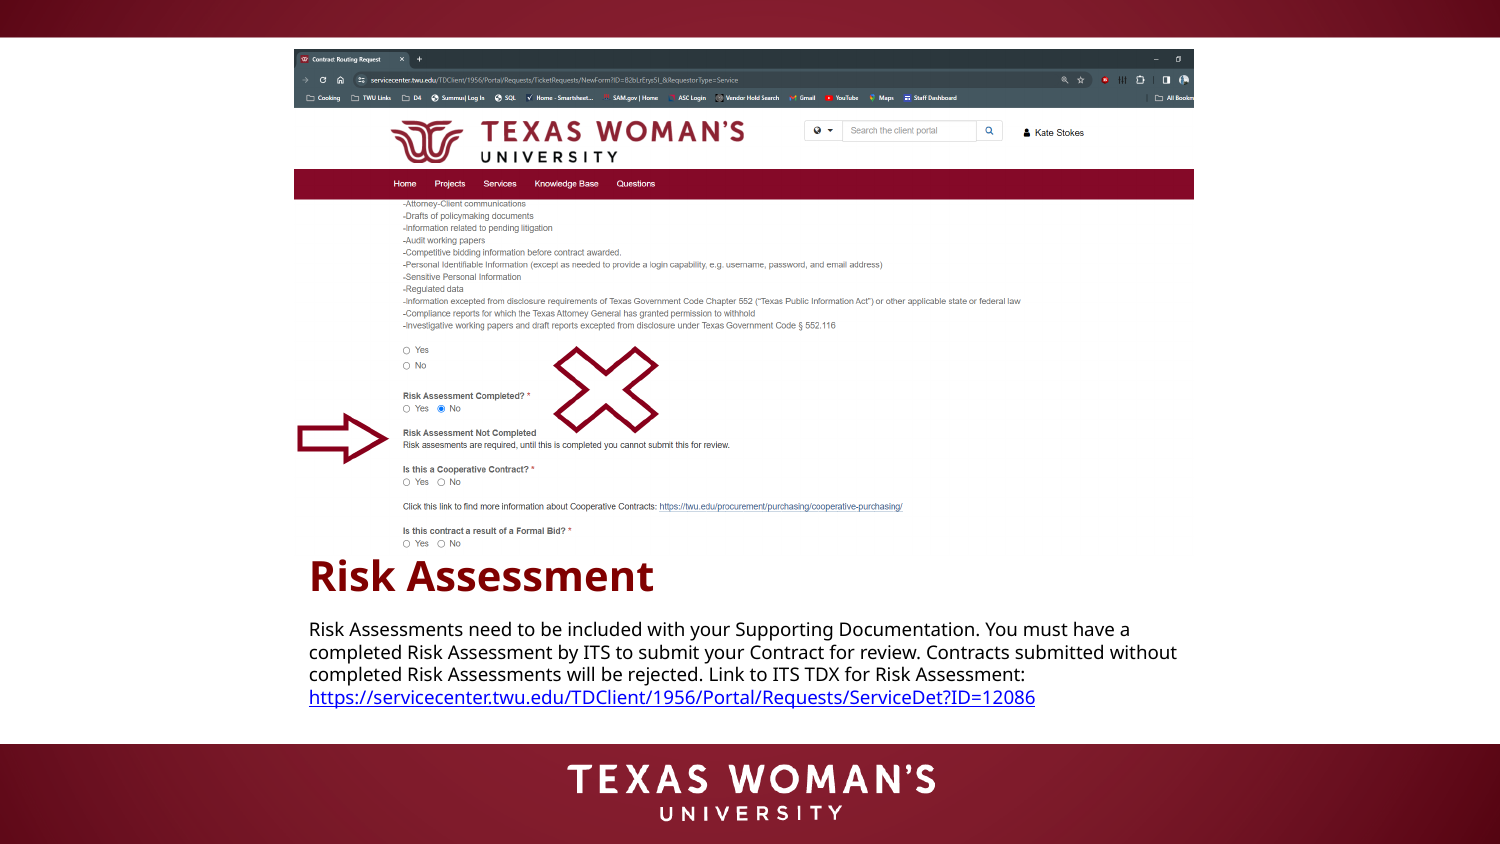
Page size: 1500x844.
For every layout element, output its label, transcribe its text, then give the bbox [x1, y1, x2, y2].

list Risk Assessments need to be included with your Supporting Documentation. You must have a completed Risk Assessment by ITS to submit your Contract for review. Contracts submitted without completed Risk Assessments will be rejected. Link to ITS TDX for Risk Assessment: https://servicecenter.twu.edu/TDClient/1956/Portal/Requests/ServiceDet?ID=12086 [294, 610, 1194, 685]
title Risk Assessment [294, 562, 1194, 608]
picture [0, 0, 1500, 844]
